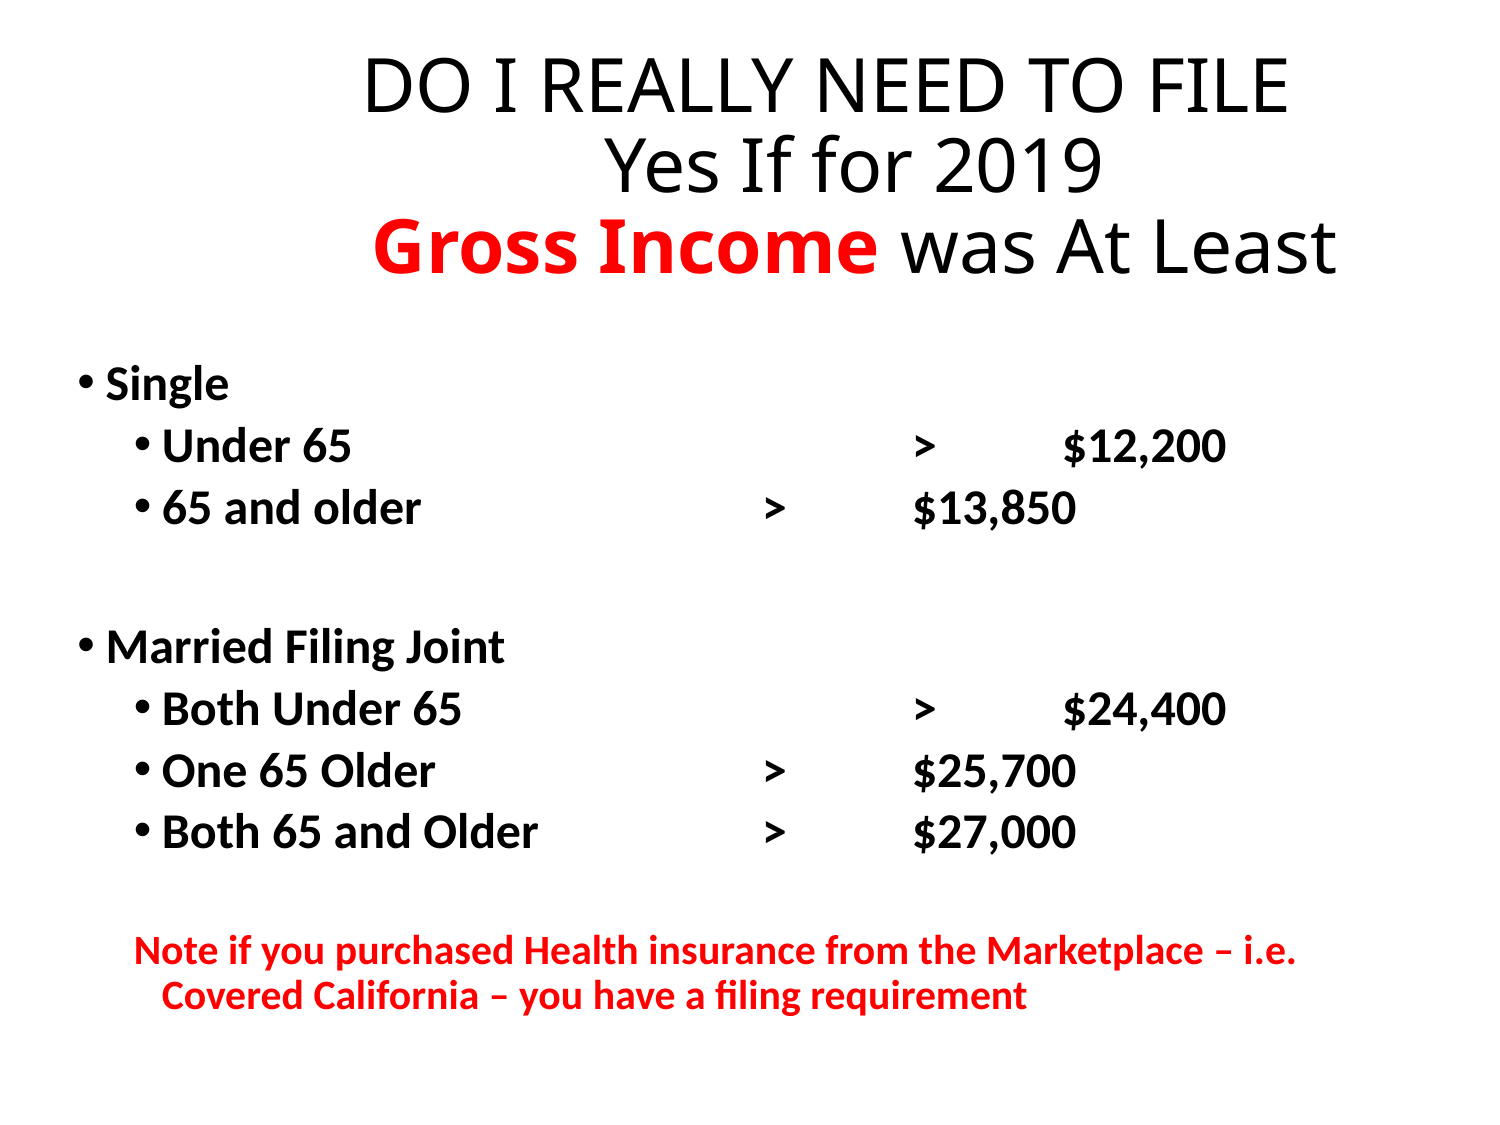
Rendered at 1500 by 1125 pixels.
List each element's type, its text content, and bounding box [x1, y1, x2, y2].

title DO I REALLY NEED TO FILE Yes If for 2019 Gross Income was At Least [187, 37, 1466, 300]
list Single Under 65 > $12,200 65 and older > $13,850 Married Filing Joint Both Under 65 > $24,400 One 65 Older > $25,700 Both 65 and Older > $27,000 Note if you purchased Health insurance from the Marketplace – i.e. Covered California – you have a filing requirement [62, 350, 1394, 1125]
